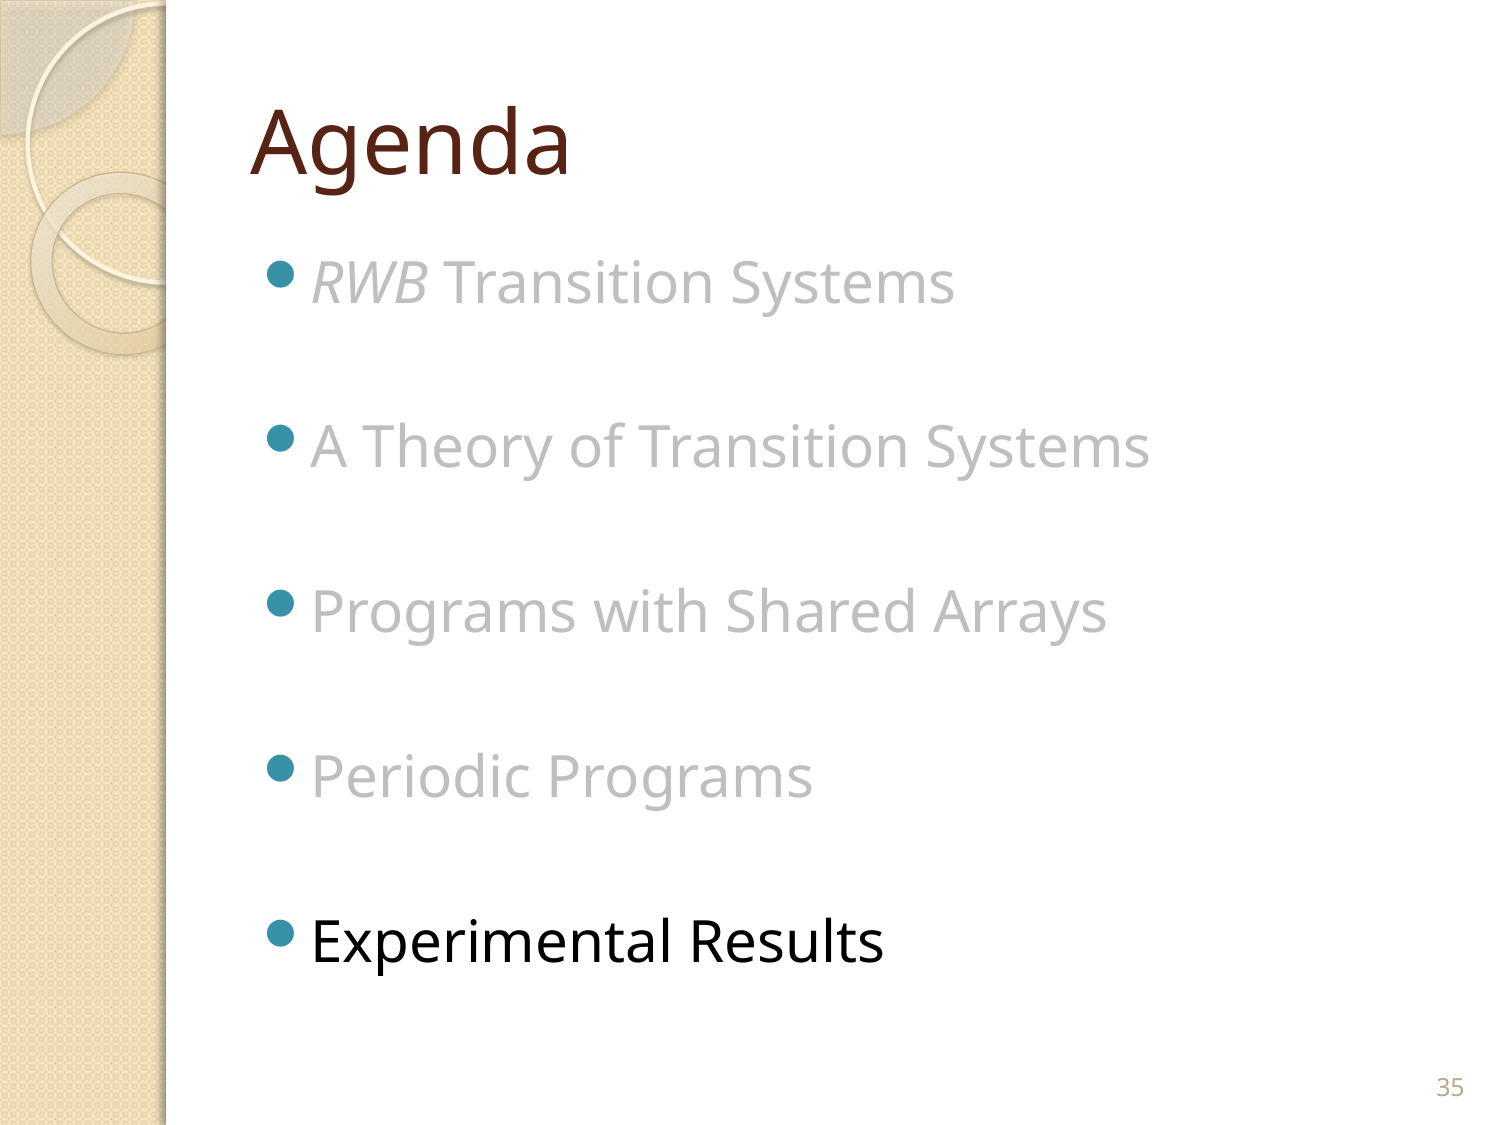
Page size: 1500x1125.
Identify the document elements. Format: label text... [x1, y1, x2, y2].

list RWB Transition Systems A Theory of Transition Systems Programs with Shared Arrays Periodic Programs Experimental Results [235, 237, 1466, 1025]
title Agenda [235, 45, 1466, 233]
slide_number 35 [1413, 1034, 1488, 1113]
